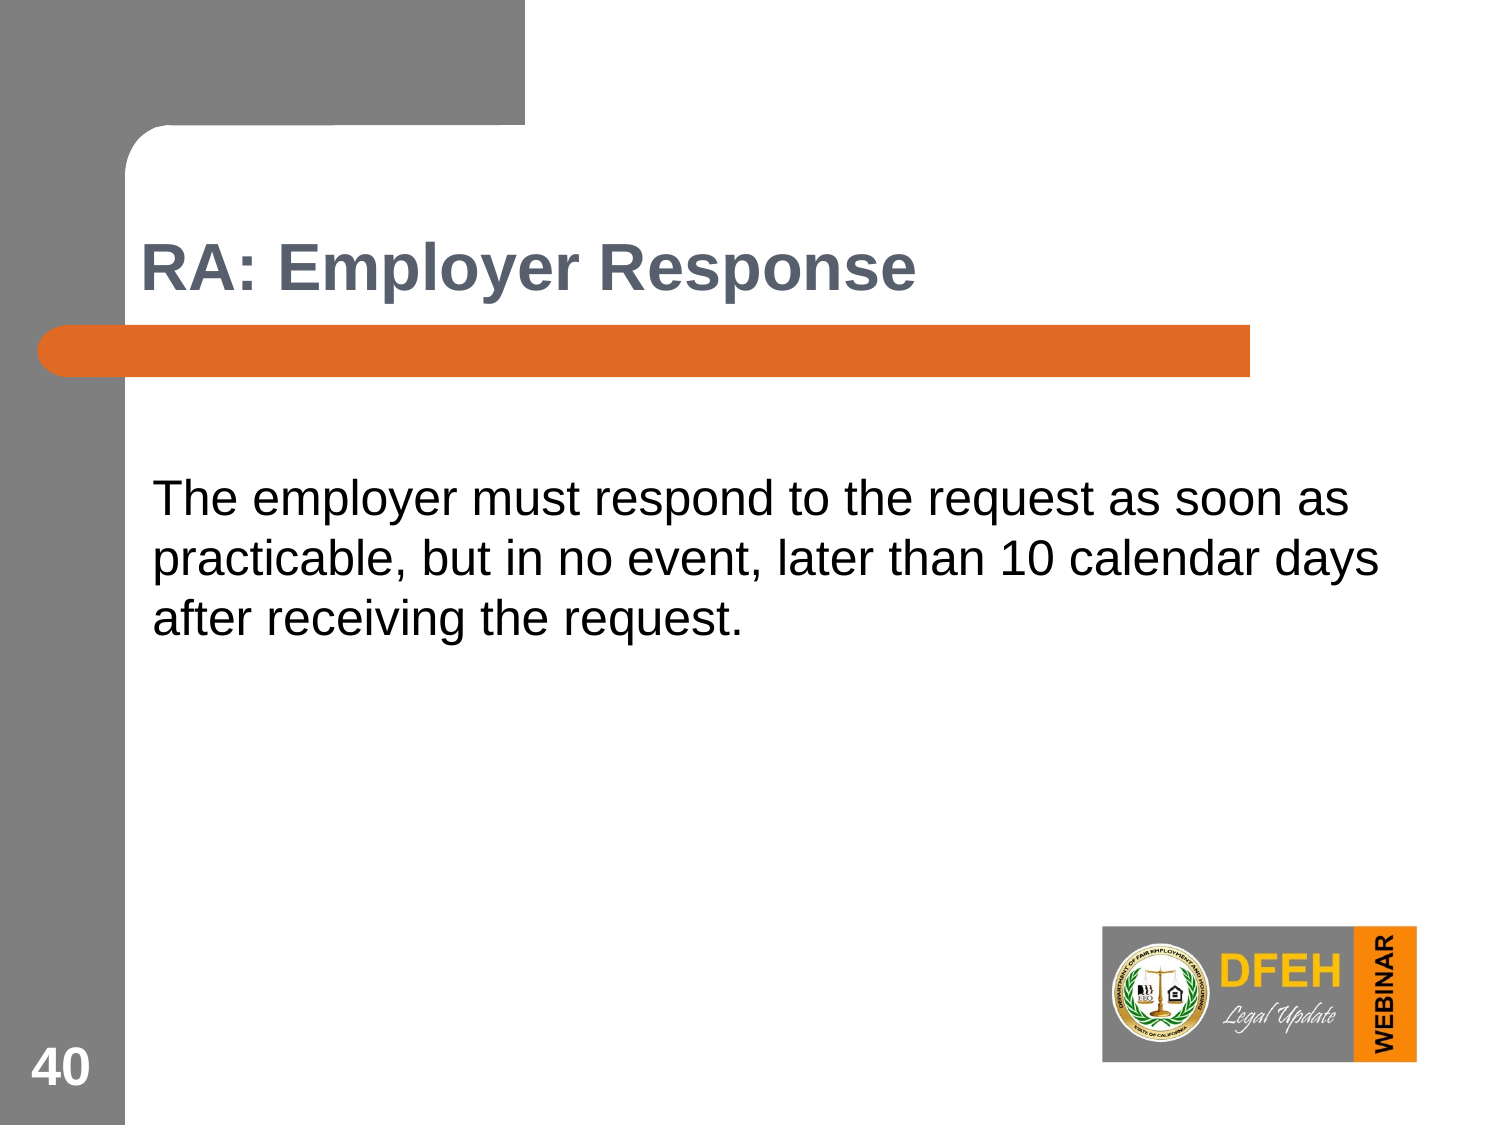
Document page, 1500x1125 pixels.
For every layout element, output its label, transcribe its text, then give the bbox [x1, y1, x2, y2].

list The employer must respond to the request as soon as practicable, but in no event, later than 10 calendar days after receiving the request. [137, 387, 1400, 999]
slide_number 40 [13, 1023, 111, 1105]
title RA: Employer Response [125, 125, 1425, 313]
picture [1099, 924, 1418, 1063]
